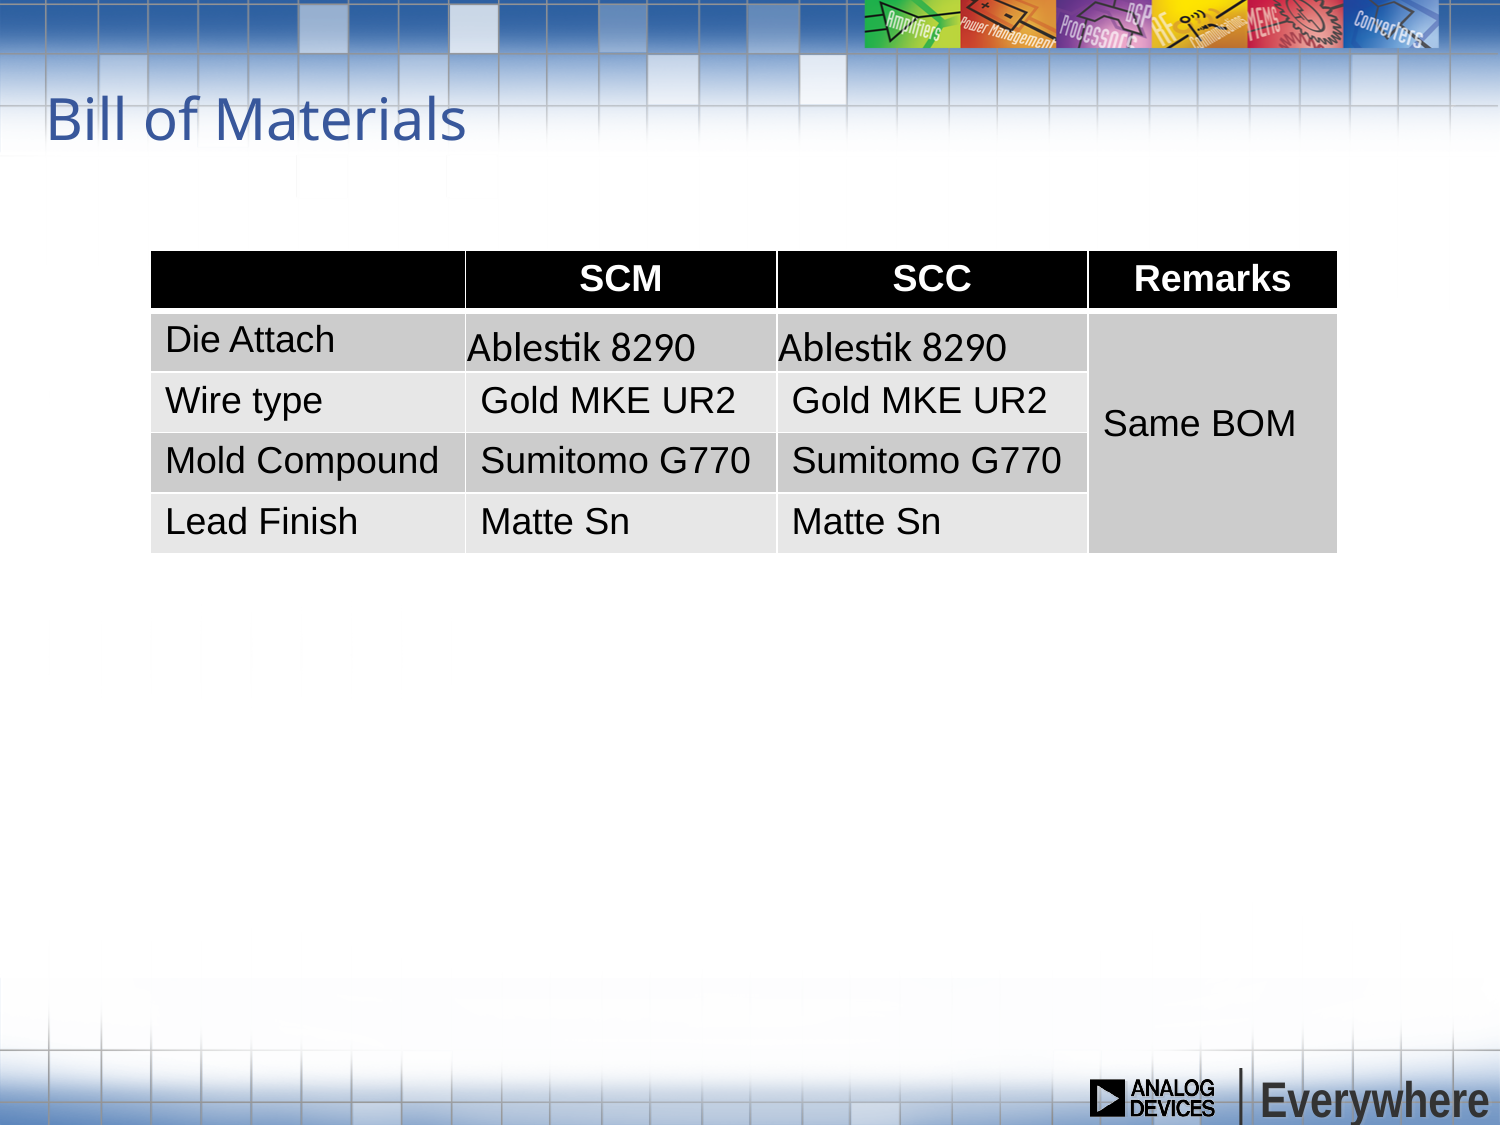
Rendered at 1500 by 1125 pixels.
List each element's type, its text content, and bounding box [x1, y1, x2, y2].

table_cell Matte Sn [466, 494, 776, 553]
table_header [151, 251, 465, 308]
table_cell Lead Finish [151, 494, 465, 553]
title Bill of Materials [37, 74, 613, 201]
table_cell Wire type [151, 373, 465, 432]
table_cell Gold MKE UR2 [466, 373, 776, 432]
table_cell Sumitomo G770 [778, 433, 1087, 492]
table_cell Sumitomo G770 [466, 433, 776, 492]
table_cell Same BOM [1089, 314, 1337, 553]
table_cell Ablestik 8290 [466, 314, 776, 371]
table_header Remarks [1089, 251, 1337, 308]
table_header SCM [466, 251, 776, 308]
table_cell Ablestik 8290 [778, 314, 1087, 371]
table_header SCC [778, 251, 1087, 308]
table_cell Gold MKE UR2 [778, 373, 1087, 432]
table_cell Matte Sn [778, 494, 1087, 553]
table_cell Mold Compound [151, 433, 465, 492]
picture [0, 0, 1500, 1125]
table_cell Die Attach [151, 314, 465, 371]
